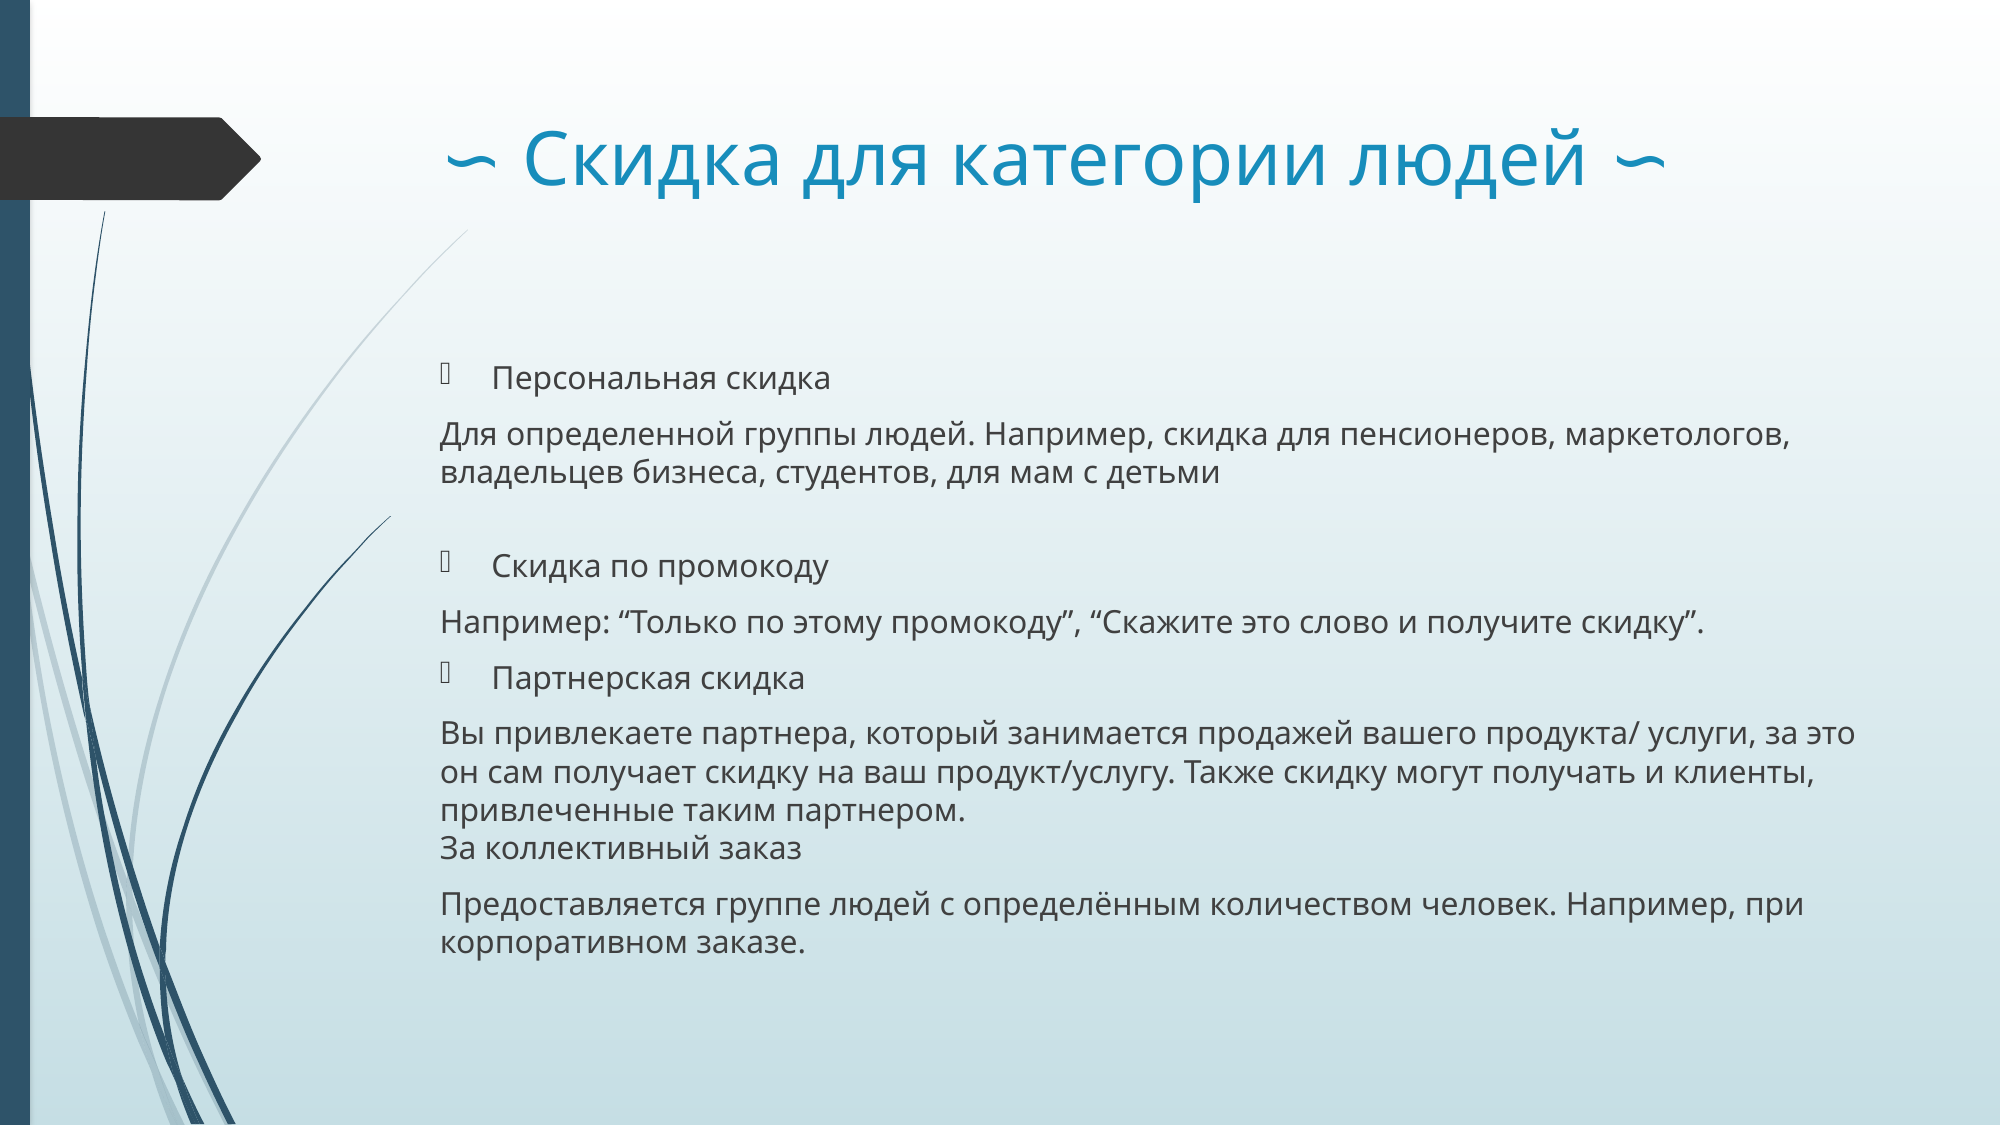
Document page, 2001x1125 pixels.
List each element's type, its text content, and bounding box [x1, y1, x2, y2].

title ∽ Скидка для категории людей ∽ [425, 102, 1888, 313]
list Персональная скидка Для определенной группы людей. Например, скидка для пенсионеров, маркетологов, владельцев бизнеса, студентов, для мам с детьми Скидка по промокоду Например: “Только по этому промокоду”, “Скажите это слово и получите скидку”. Партнерская скидка Вы привлекаете партнера, который занимается продажей вашего продукта/ услуги, за это он сам получает скидку на ваш продукт/услугу. Также скидку могут получать и клиенты, привлеченные таким партнером. За коллективный заказ Предоставляется группе людей с определённым количеством человек. Например, при корпоративном заказе. [424, 350, 1888, 970]
